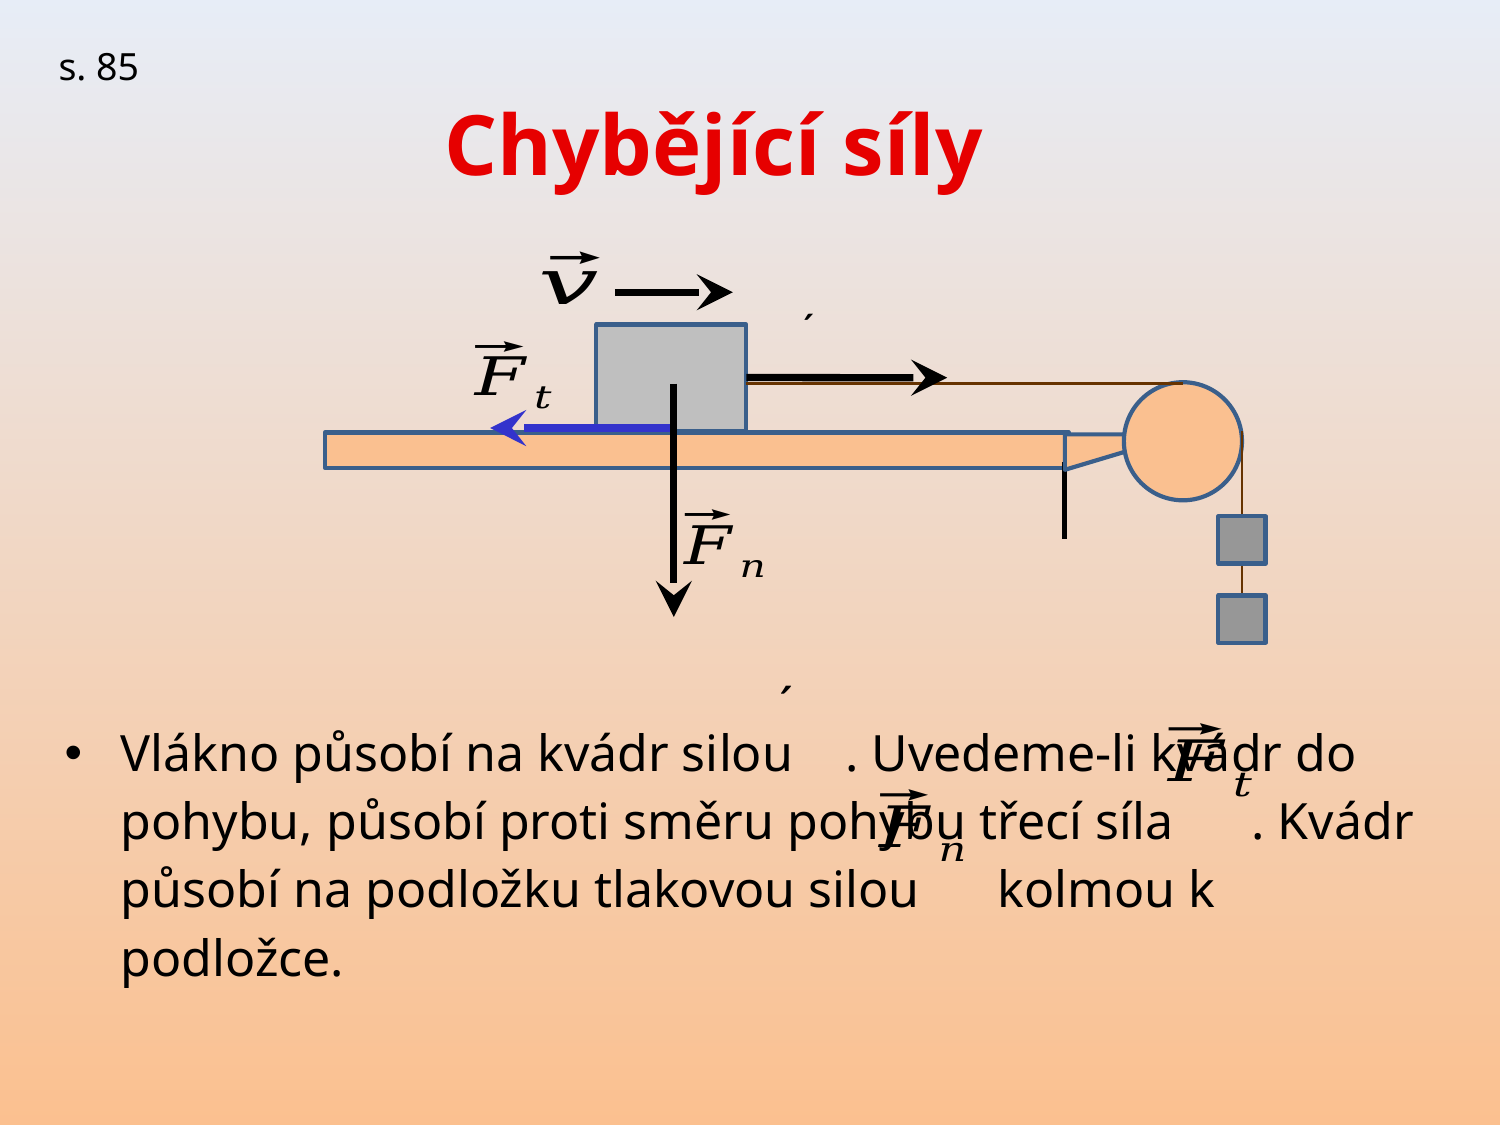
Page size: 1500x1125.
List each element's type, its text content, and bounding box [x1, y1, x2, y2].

text_box [1246, 514, 1268, 566]
text_box [1216, 514, 1237, 566]
text_box [1062, 432, 1123, 471]
title Chybějící síly [71, 66, 1422, 220]
text_box [679, 430, 1071, 470]
text_box s. 85 [43, 36, 155, 96]
text_box [1216, 593, 1268, 645]
list Vlákno působí na kvádr silou . Uvedeme-li kvádr do pohybu, působí proti směru pohybu třecí síla . Kvádr působí na podložku tlakovou silou kolmou k podložce. [49, 240, 1444, 1021]
text_box [1121, 380, 1244, 503]
text_box [594, 322, 748, 433]
text_box [323, 430, 669, 470]
